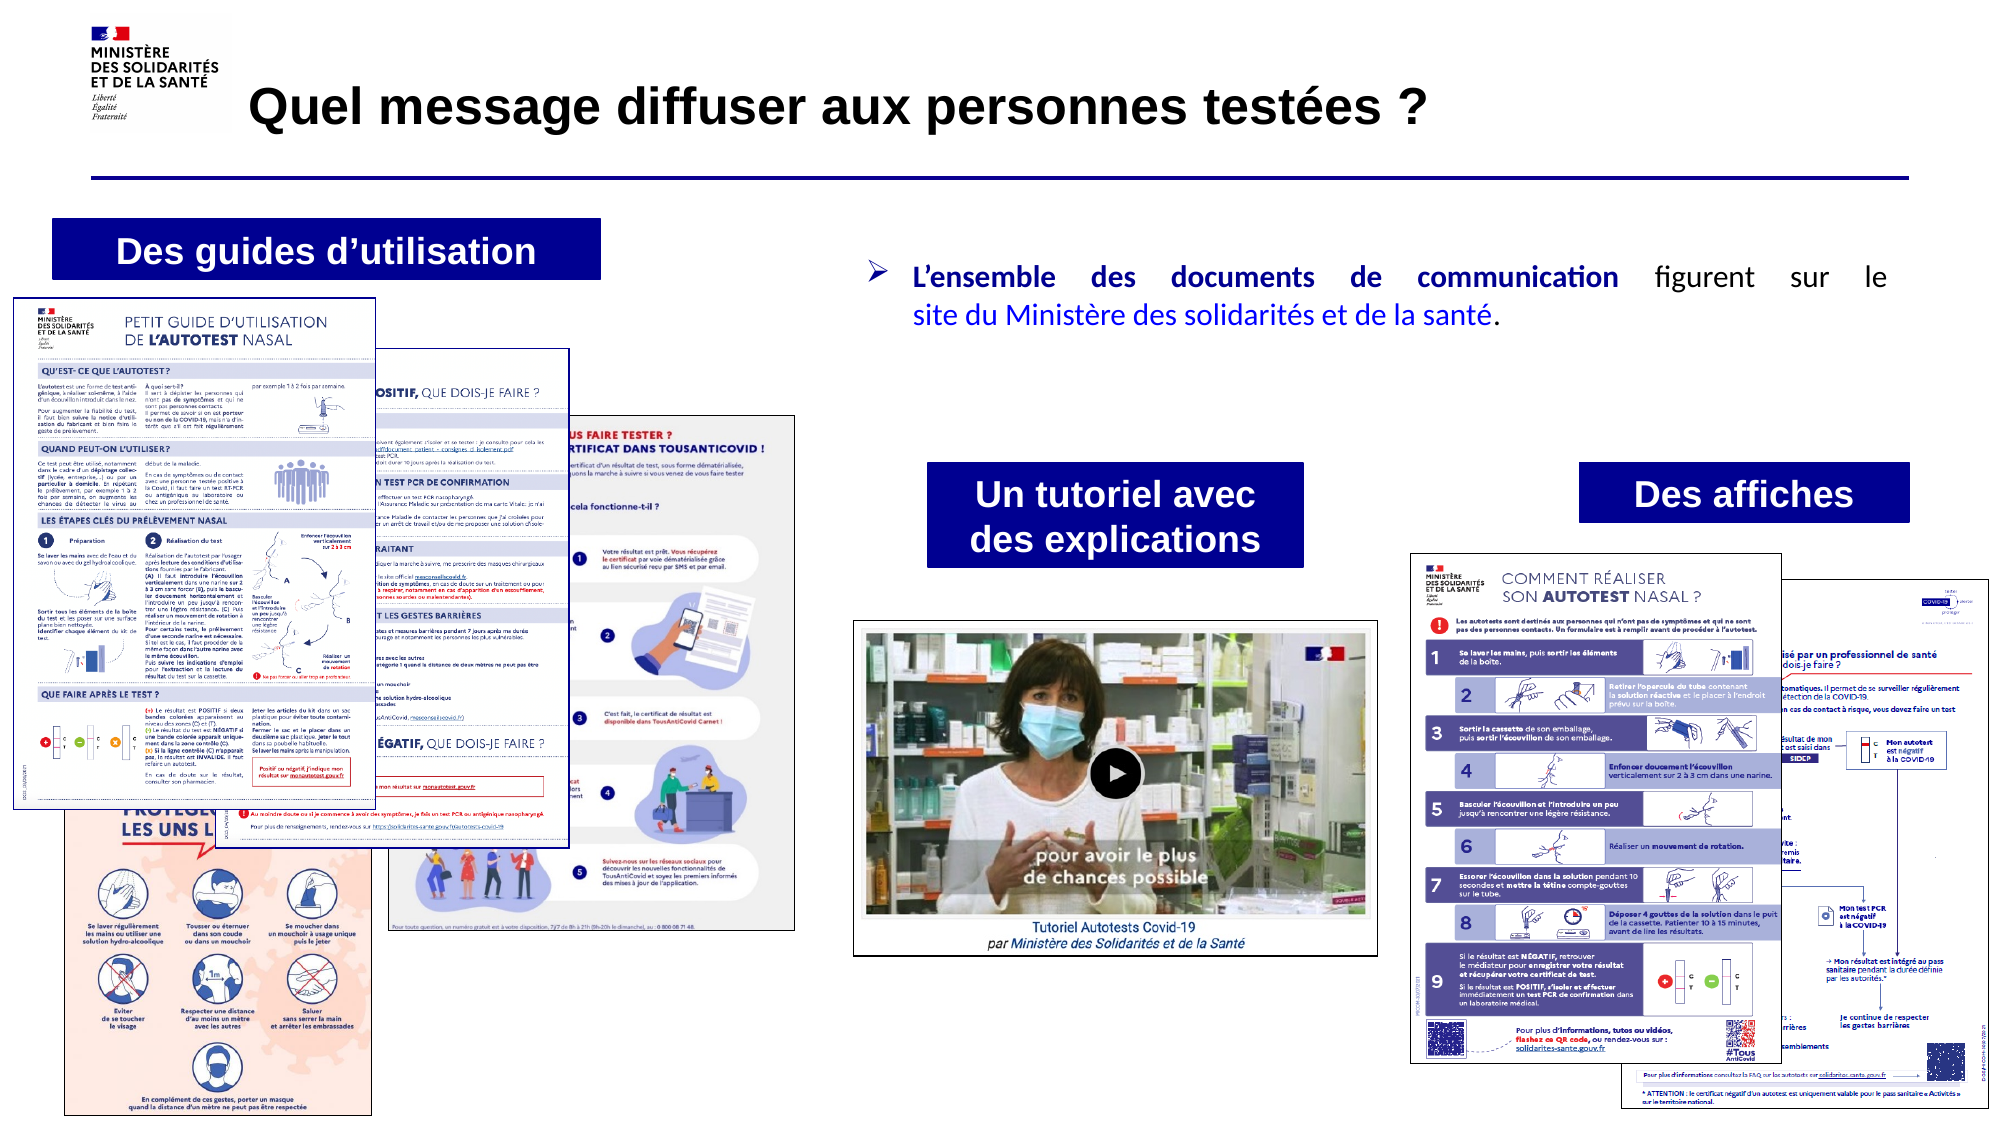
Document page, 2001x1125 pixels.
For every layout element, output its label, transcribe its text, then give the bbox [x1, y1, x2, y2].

picture [14, 298, 795, 1116]
text_box Des affiches [1579, 462, 1910, 523]
text_box Un tutoriel avec des explications [927, 462, 1304, 568]
title Quel message diffuser aux personnes testées ? [248, 72, 1909, 136]
picture [854, 620, 1378, 956]
picture [1410, 552, 1989, 1109]
text_box Des guides d’utilisation [52, 218, 601, 280]
picture [90, 13, 232, 133]
text_box L’ensemble des documents de communication figurent sur le site du Ministère des solidarités et de la santé. [851, 249, 1903, 339]
